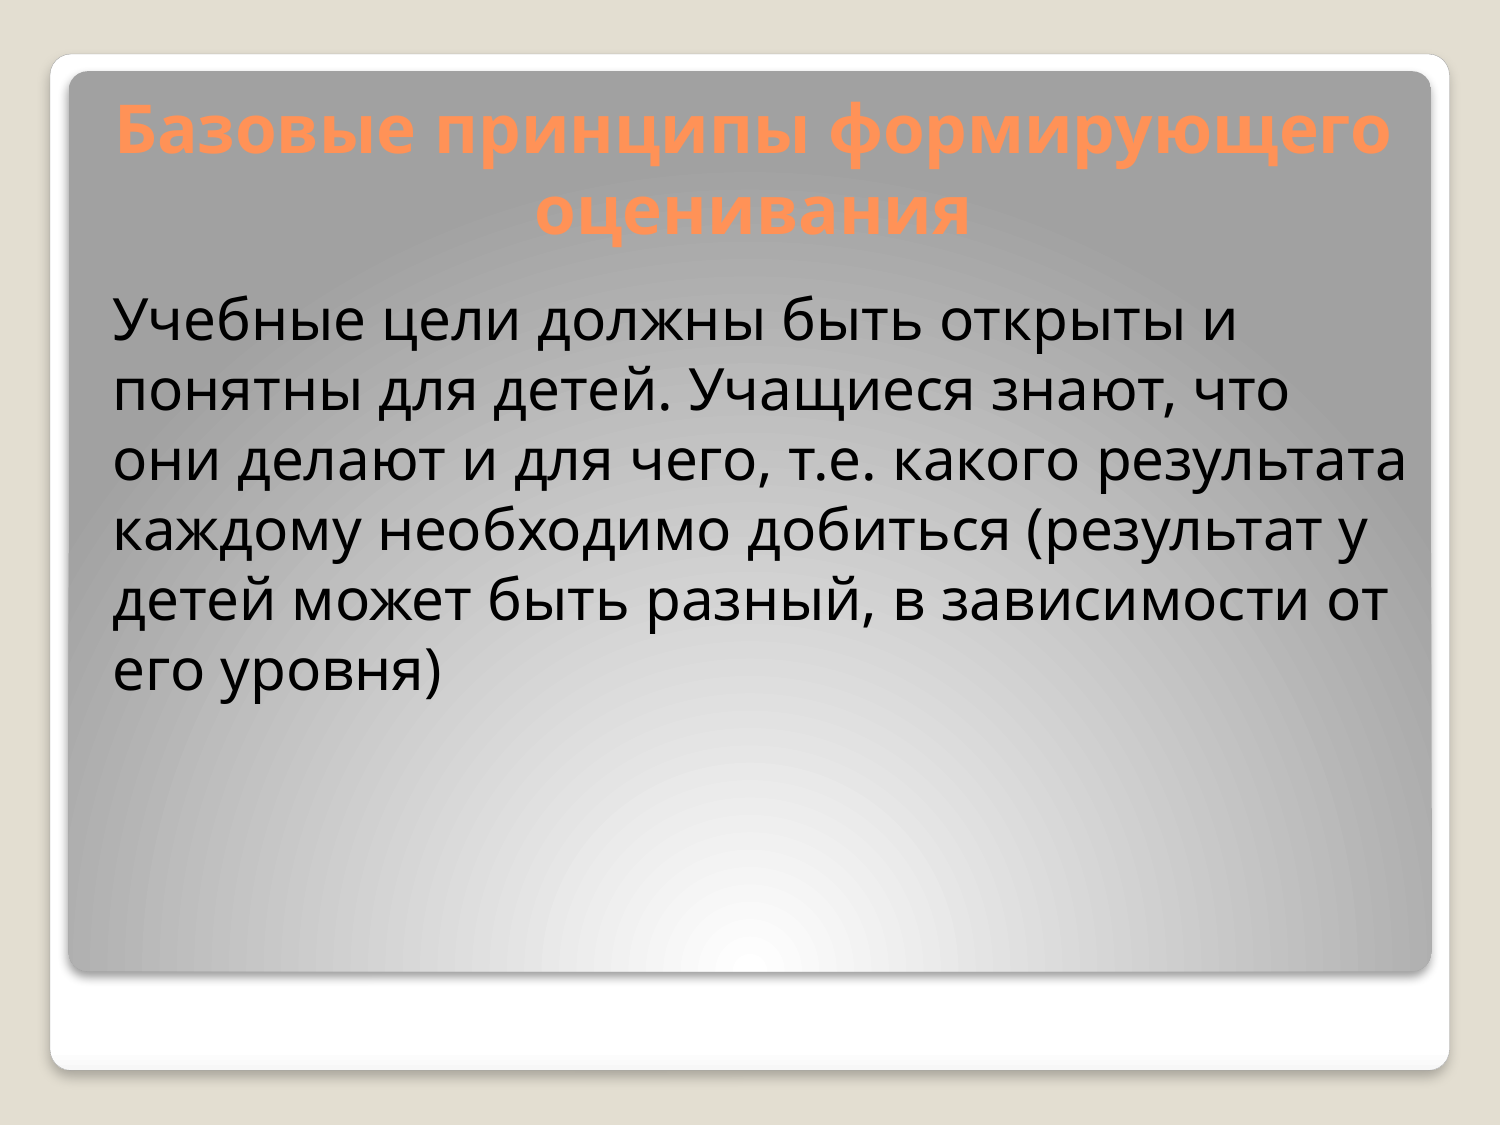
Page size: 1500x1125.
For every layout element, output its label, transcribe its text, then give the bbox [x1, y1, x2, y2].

title Базовые принципы формирующего оценивания [82, 78, 1425, 256]
list Учебные цели должны быть открыты и понятны для детей. Учащиеся знают, что они делают и для чего, т.е. какого результата каждому необходимо добиться (результат у детей может быть разный, в зависимости от его уровня) [82, 267, 1425, 870]
